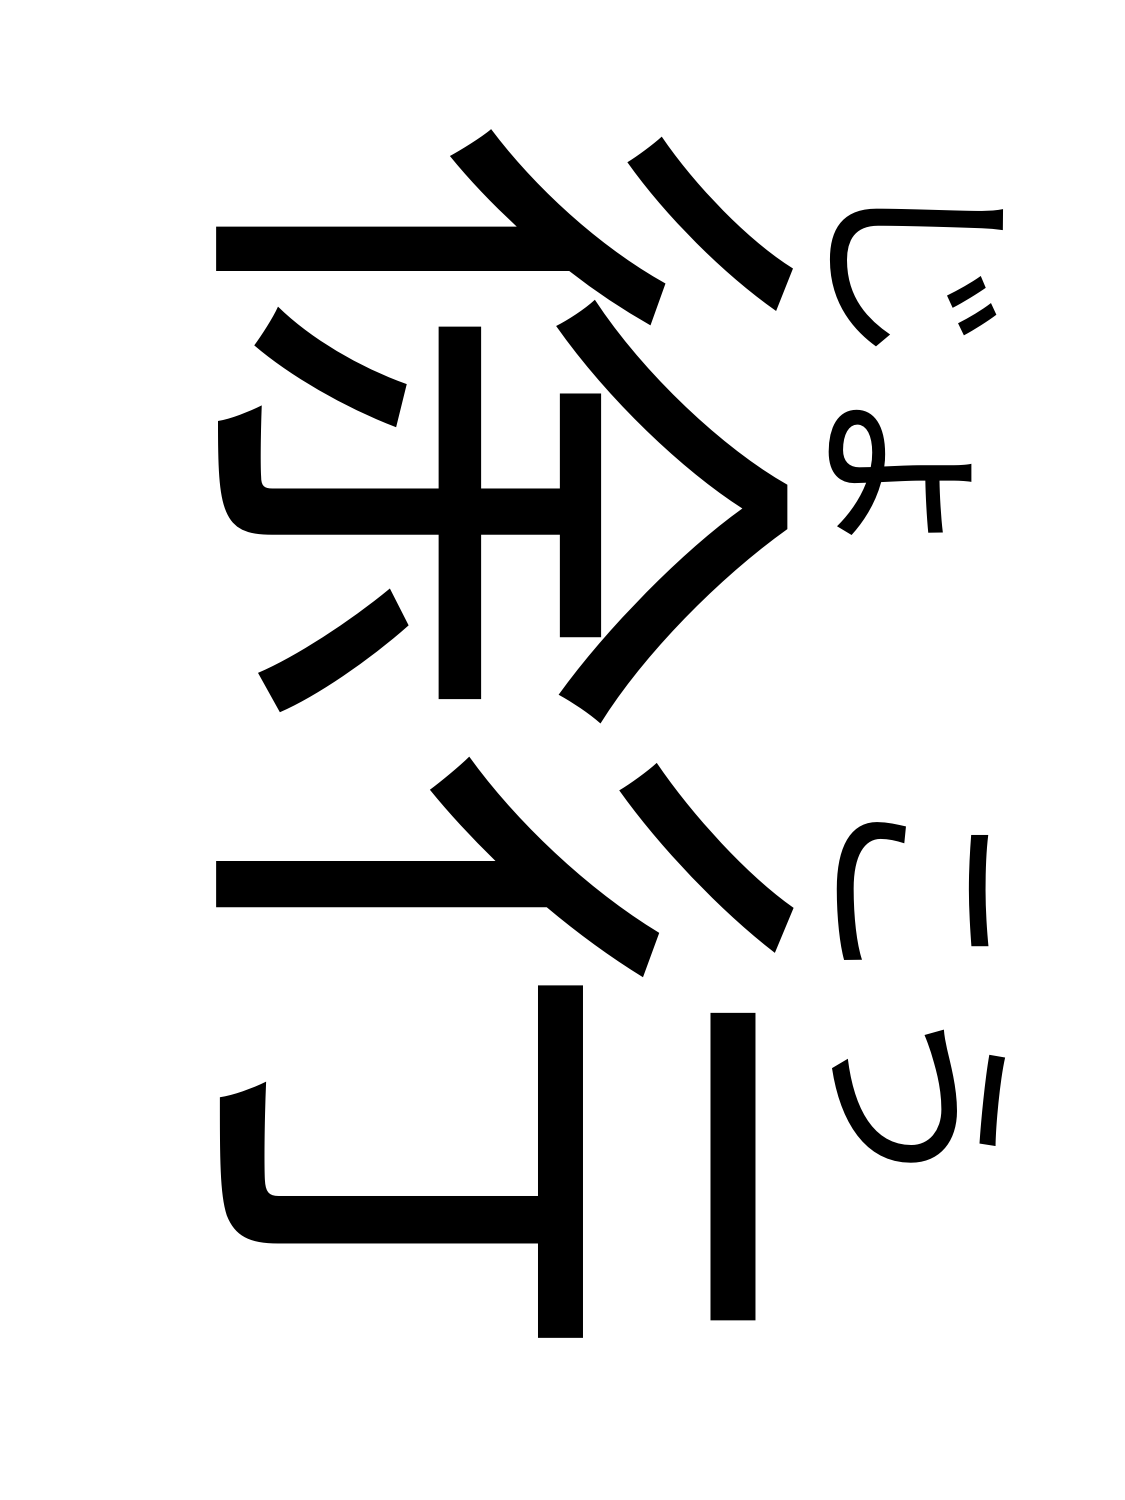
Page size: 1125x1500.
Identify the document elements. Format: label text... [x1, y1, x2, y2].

text_box 徐行 [135, 116, 894, 1384]
text_box じょ こう [775, 147, 1058, 1459]
